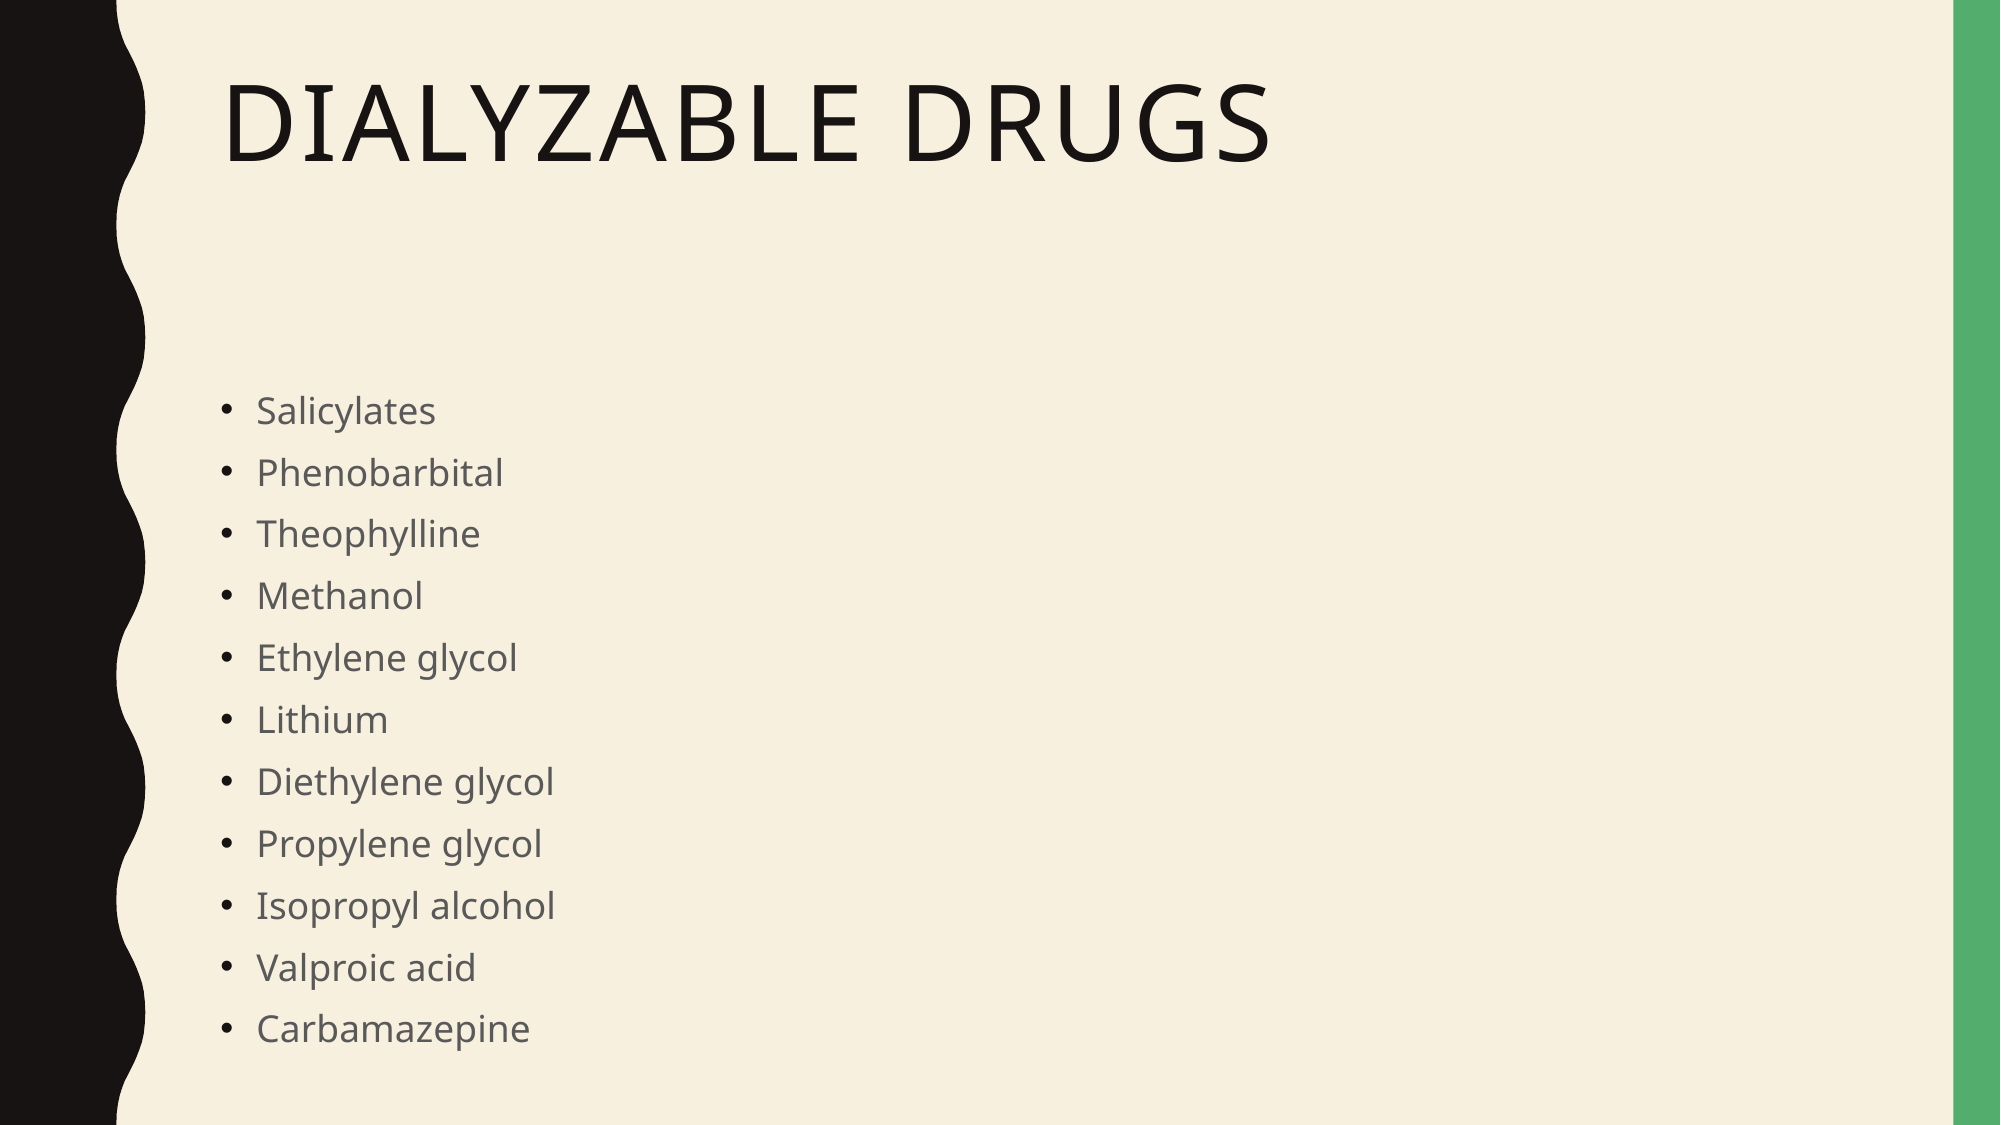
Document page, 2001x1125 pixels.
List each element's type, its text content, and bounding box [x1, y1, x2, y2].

title Dialyzable drugs [205, 62, 1875, 308]
list Salicylates Phenobarbital Theophylline Methanol Ethylene glycol Lithium Diethylene glycol Propylene glycol Isopropyl alcohol Valproic acid Carbamazepine [205, 375, 1875, 1063]
